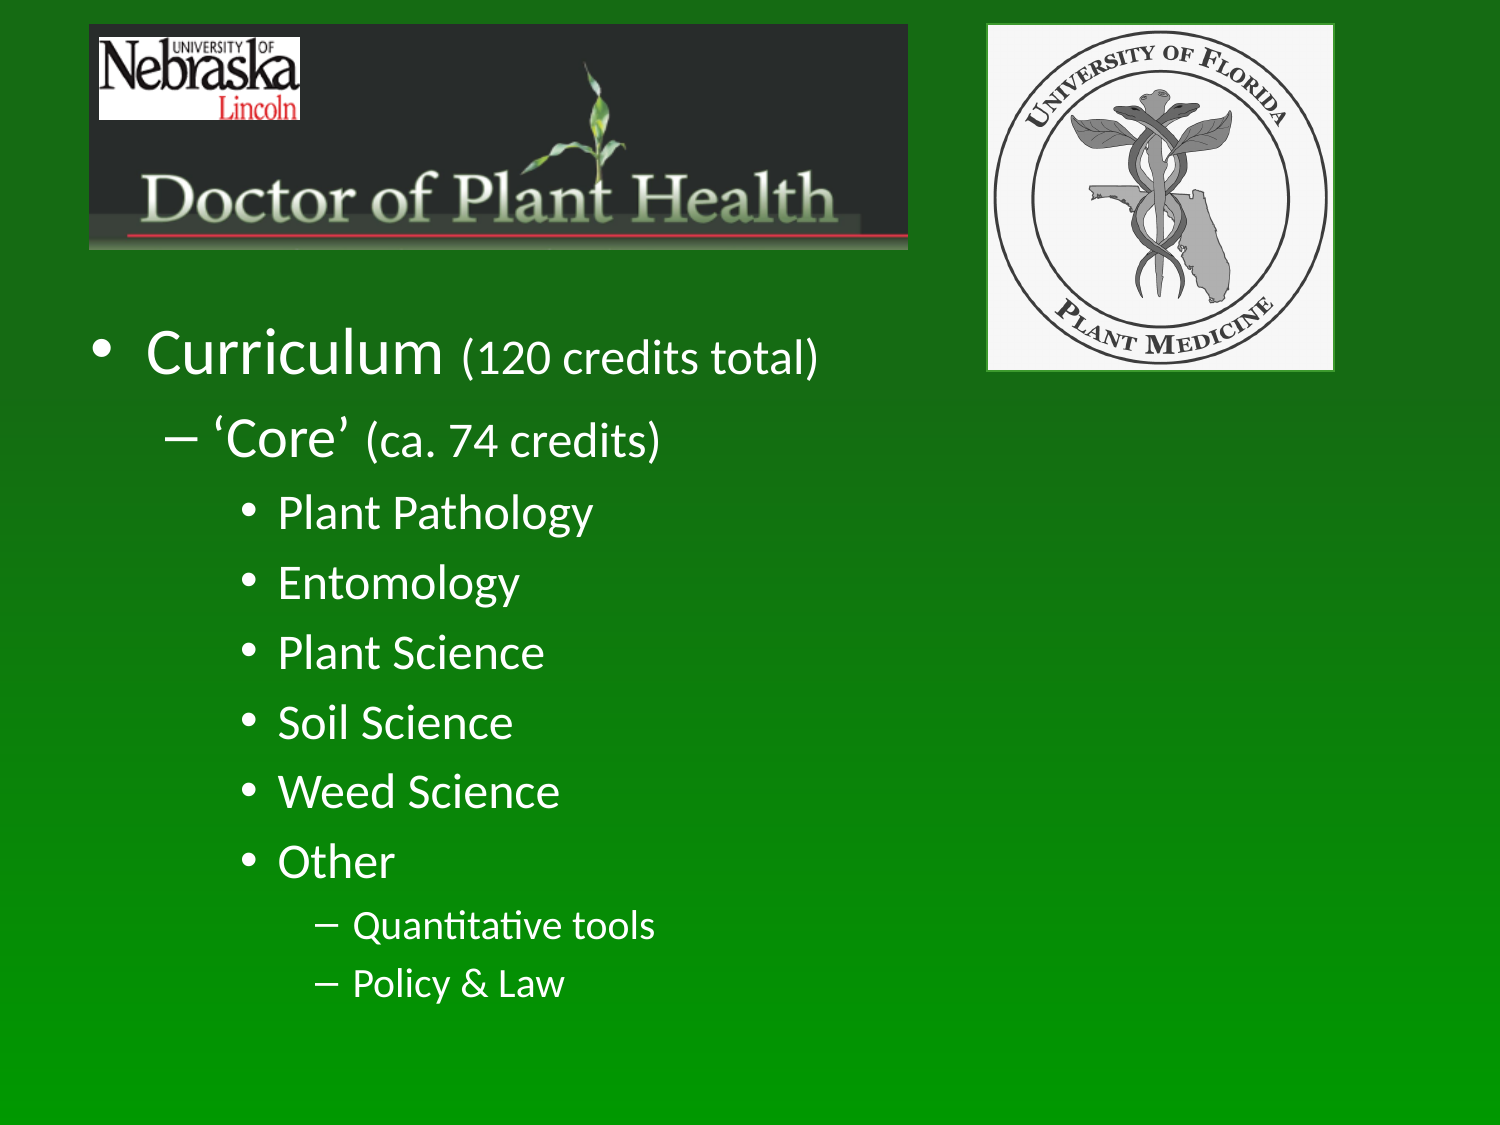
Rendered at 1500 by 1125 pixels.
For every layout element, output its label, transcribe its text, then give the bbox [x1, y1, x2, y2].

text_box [88, 24, 908, 251]
list Curriculum (120 credits total) ‘Core’ (ca. 74 credits) Plant Pathology Entomology Plant Science Soil Science Weed Science Other Quantitative tools Policy & Law [75, 299, 1425, 1043]
picture [987, 24, 1334, 371]
